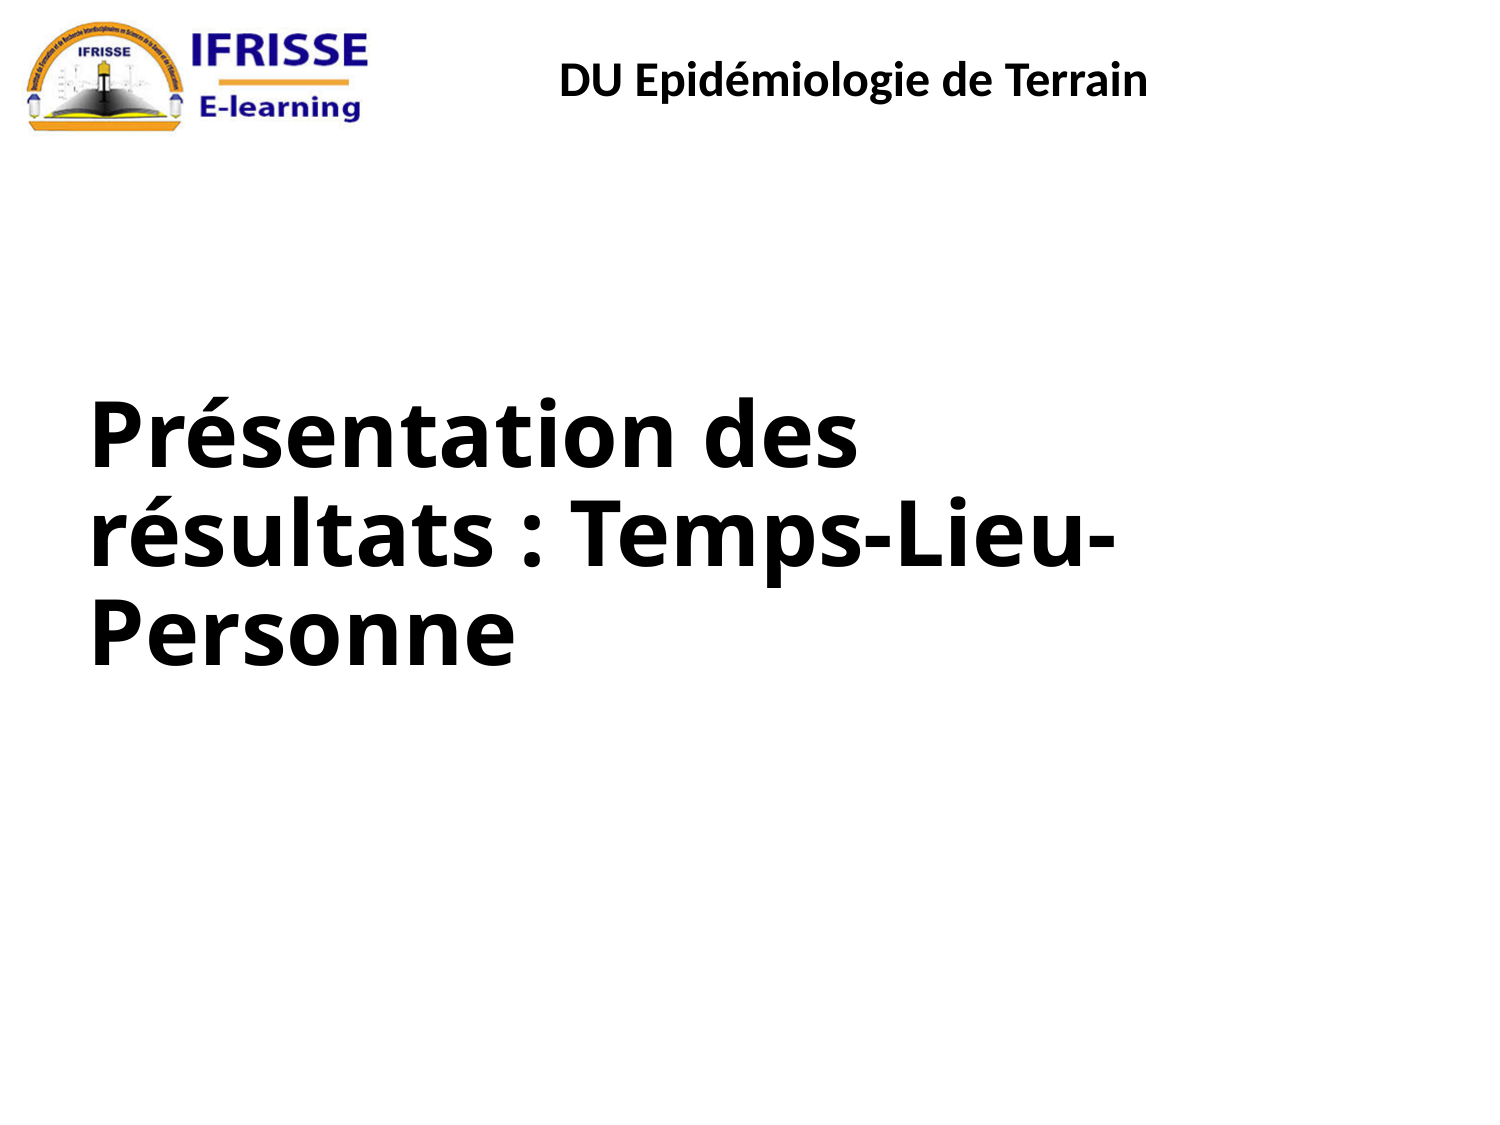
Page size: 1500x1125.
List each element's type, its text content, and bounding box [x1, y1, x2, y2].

picture [21, 12, 376, 141]
title Présentation des résultats : Temps-Lieu-Personne [72, 287, 1208, 786]
